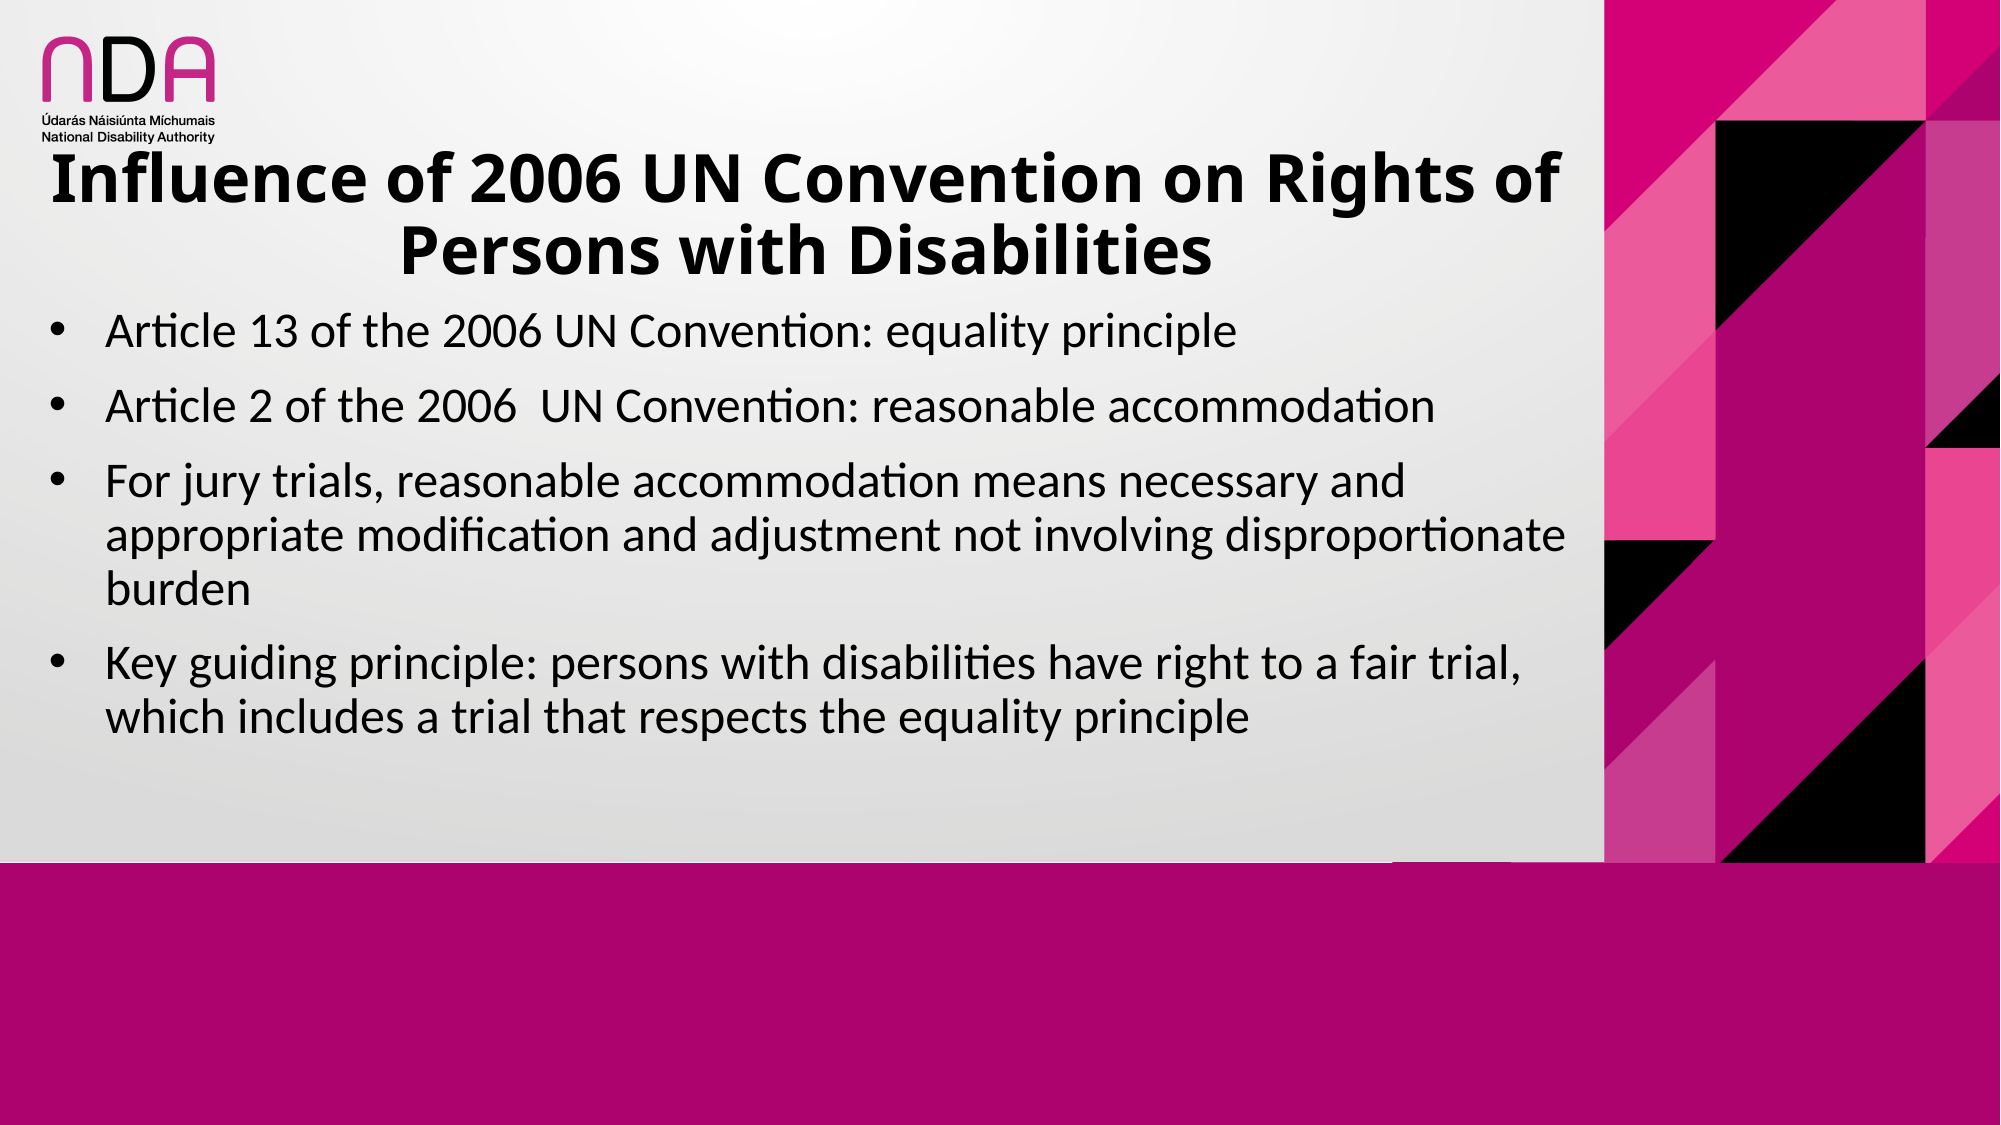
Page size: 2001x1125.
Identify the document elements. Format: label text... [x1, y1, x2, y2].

title Influence of 2006 UN Convention on Rights of Persons with Disabilities [14, 79, 1599, 297]
picture [0, 0, 2000, 1125]
subtitle Article 13 of the 2006 UN Convention: equality principle Article 2 of the 2006 UN Convention: reasonable accommodation For jury trials, reasonable accommodation means necessary and appropriate modification and adjustment not involving disproportionate burden Key guiding principle: persons with disabilities have right to a fair trial, which includes a trial that respects the equality principle [33, 296, 1599, 831]
